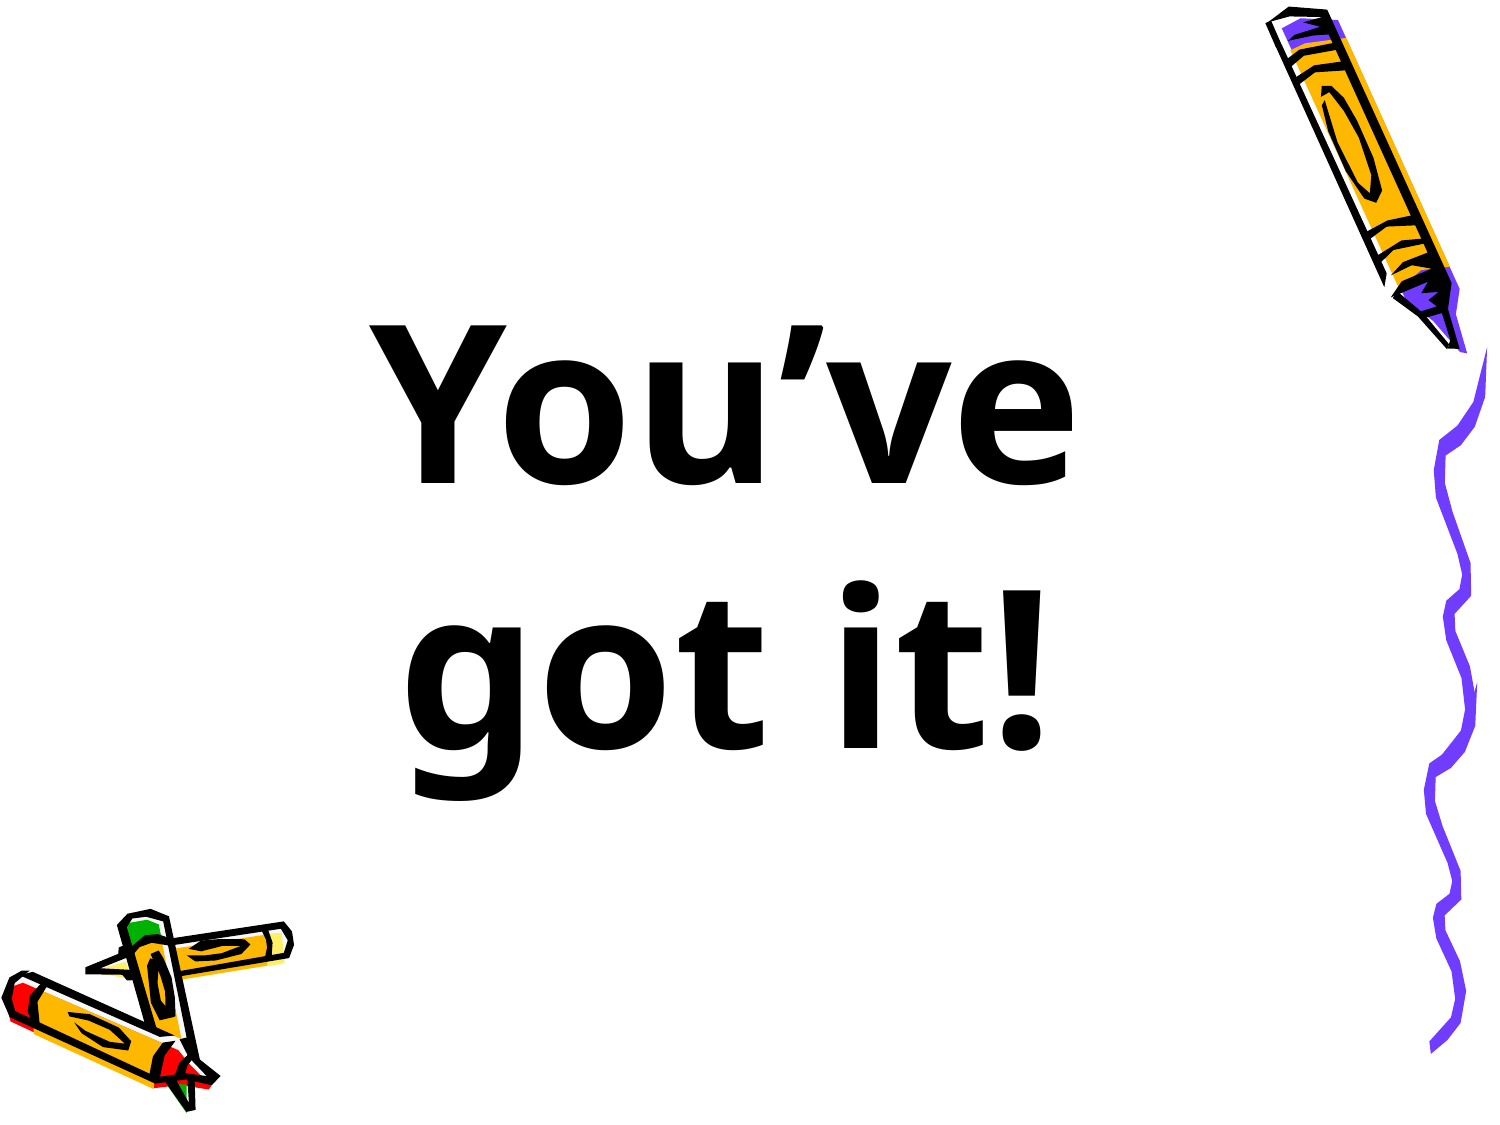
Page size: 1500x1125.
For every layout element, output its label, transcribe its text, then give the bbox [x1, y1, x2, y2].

title You’ve got it! [162, 537, 1290, 801]
